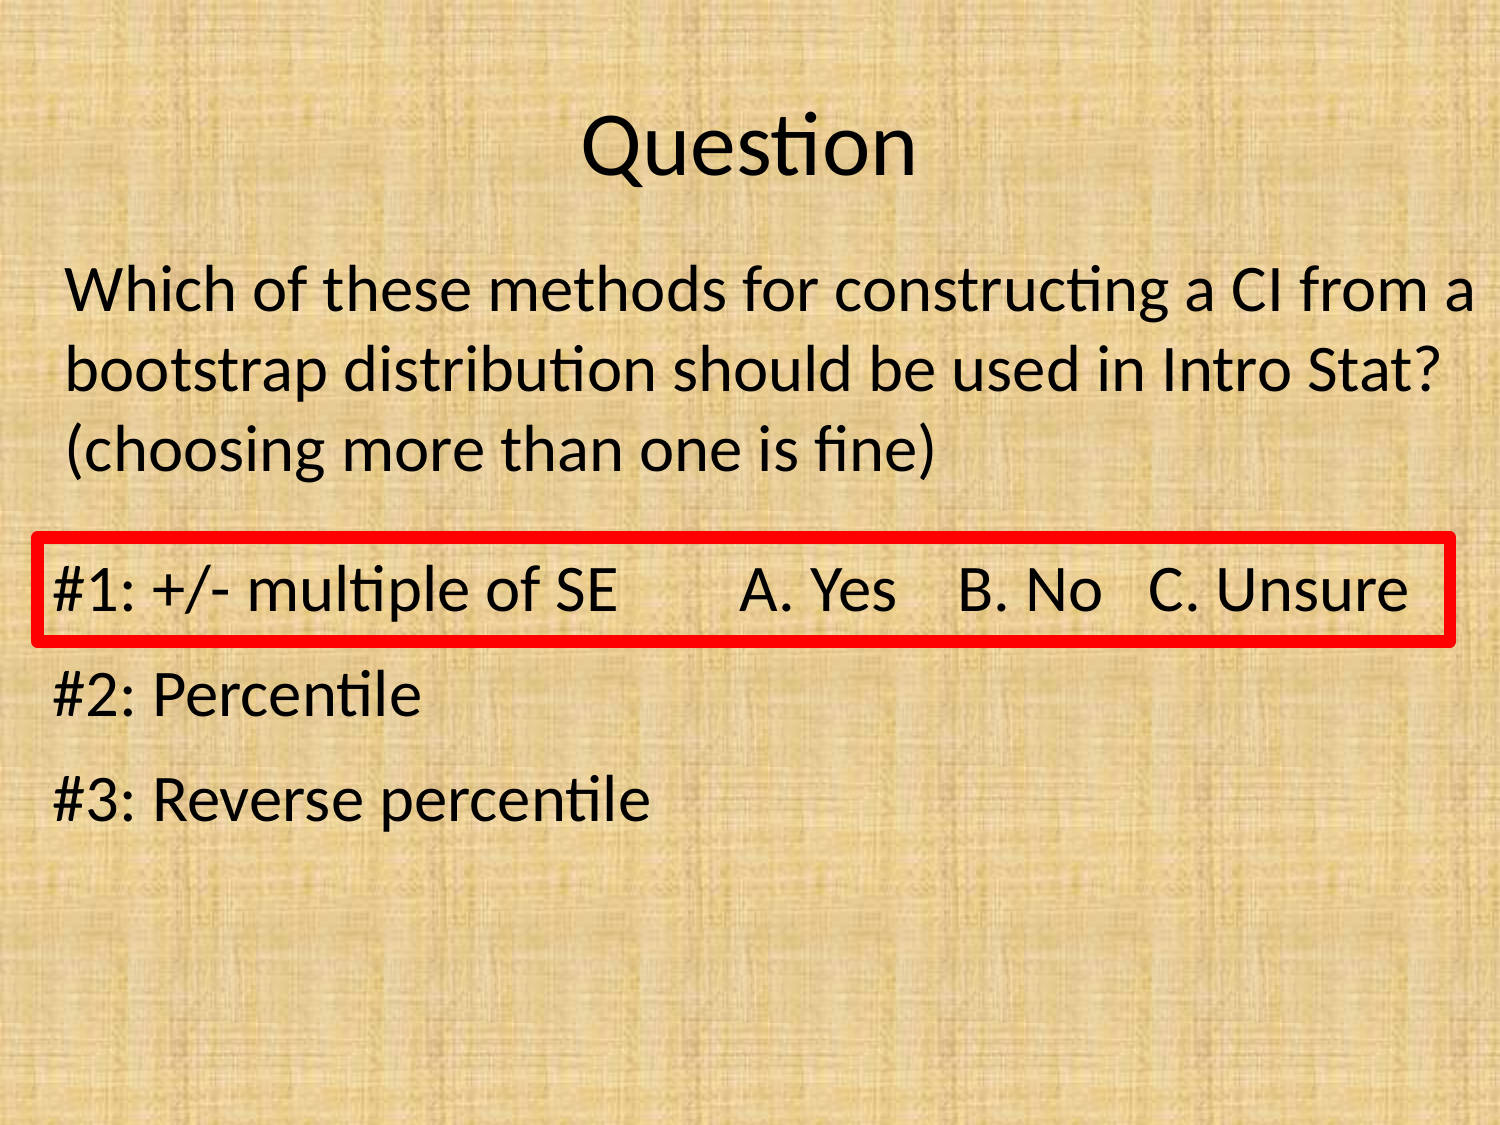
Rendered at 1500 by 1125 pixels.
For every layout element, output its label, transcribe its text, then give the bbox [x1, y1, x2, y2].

text_box A. Yes B. No C. Unsure [1452, 537, 1463, 633]
title Question [75, 45, 1425, 233]
picture [0, 0, 1500, 1125]
text_box [35, 535, 1452, 644]
text_box #1: +/- multiple of SE #2: Percentile #3: Reverse percentile [37, 644, 950, 843]
text_box Which of these methods for constructing a CI from a bootstrap distribution should be used in Intro Stat? (choosing more than one is fine) [50, 237, 1500, 493]
